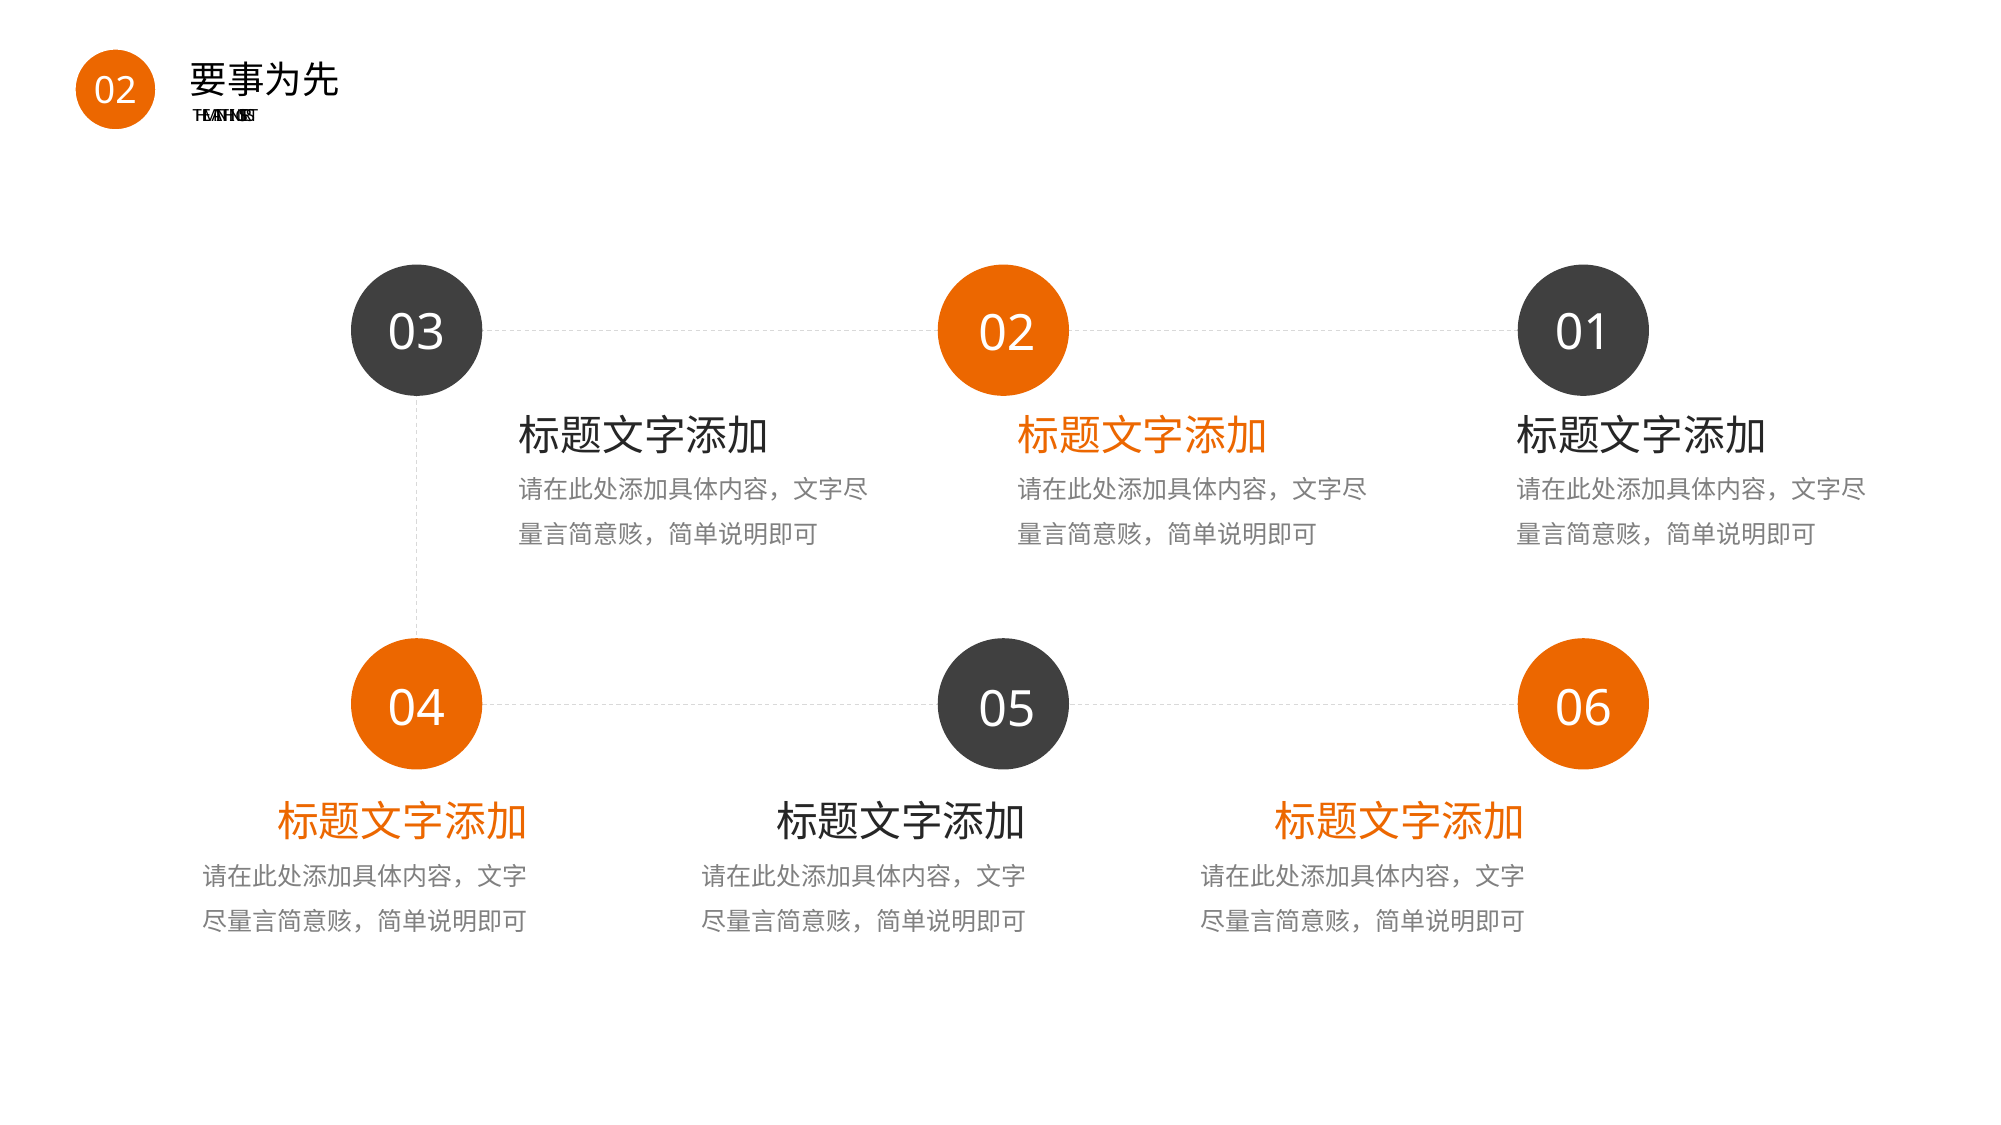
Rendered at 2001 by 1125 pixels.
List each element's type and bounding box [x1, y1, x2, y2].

text_box [1501, 264, 1887, 554]
text_box [937, 264, 1388, 554]
text_box [1179, 638, 1649, 940]
text_box [72, 48, 410, 133]
text_box [350, 264, 889, 554]
text_box [681, 638, 1069, 940]
text_box [182, 638, 543, 940]
